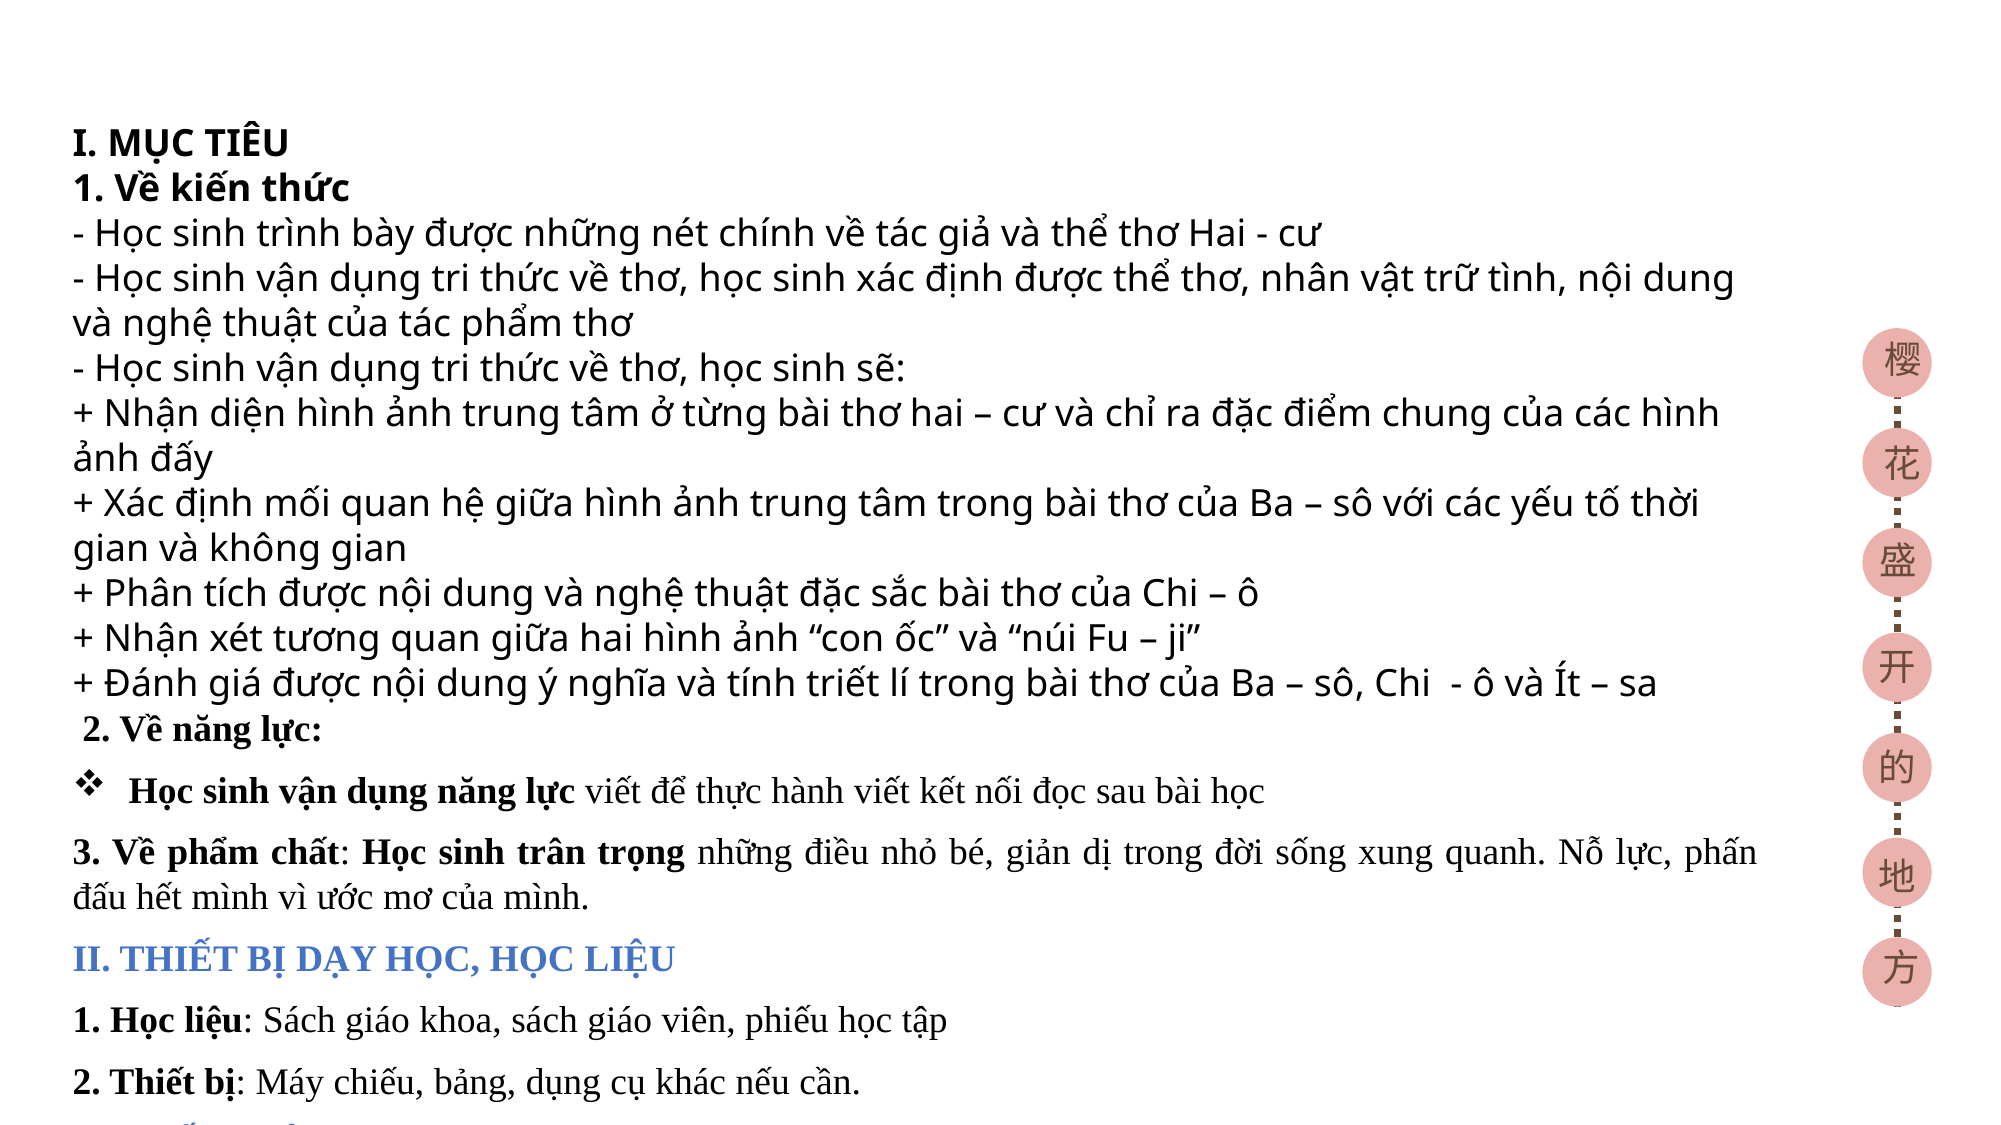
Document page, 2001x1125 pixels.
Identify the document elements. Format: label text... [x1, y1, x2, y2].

text_box I. MỤC TIÊU 1. Về kiến thức - Học sinh trình bày được những nét chính về tác giả và thể thơ Hai - cư - Học sinh vận dụng tri thức về thơ, học sinh xác định được thể thơ, nhân vật trữ tình, nội dung và nghệ thuật của tác phẩm thơ - Học sinh vận dụng tri thức về thơ, học sinh sẽ: + Nhận diện hình ảnh trung tâm ở từng bài thơ hai – cư và chỉ ra đặc điểm chung của các hình ảnh đấy + Xác định mối quan hệ giữa hình ảnh trung tâm trong bài thơ của Ba – sô với các yếu tố thời gian và không gian + Phân tích được nội dung và nghệ thuật đặc sắc bài thơ của Chi – ô + Nhận xét tương quan giữa hai hình ảnh “con ốc” và “núi Fu – ji” + Đánh giá được nội dung ý nghĩa và tính triết lí trong bài thơ của Ba – sô, Chi - ô và Ít – sa 2. Về năng lực: Học sinh vận dụng năng lực viết để thực hành viết kết nối đọc sau bài học 3. Về phẩm chất: Học sinh trân trọng những điều nhỏ bé, giản dị trong đời sống xung quanh. Nỗ lực, phấn đấu hết mình vì ước mơ của mình. II. THIẾT BỊ DẠY HỌC, HỌC LIỆU 1. Học liệu: Sách giáo khoa, sách giáo viên, phiếu học tập 2. Thiết bị: Máy chiếu, bảng, dụng cụ khác nếu cần. III. TIẾN TRÌNH DẠY HỌC [57, 111, 1774, 1125]
